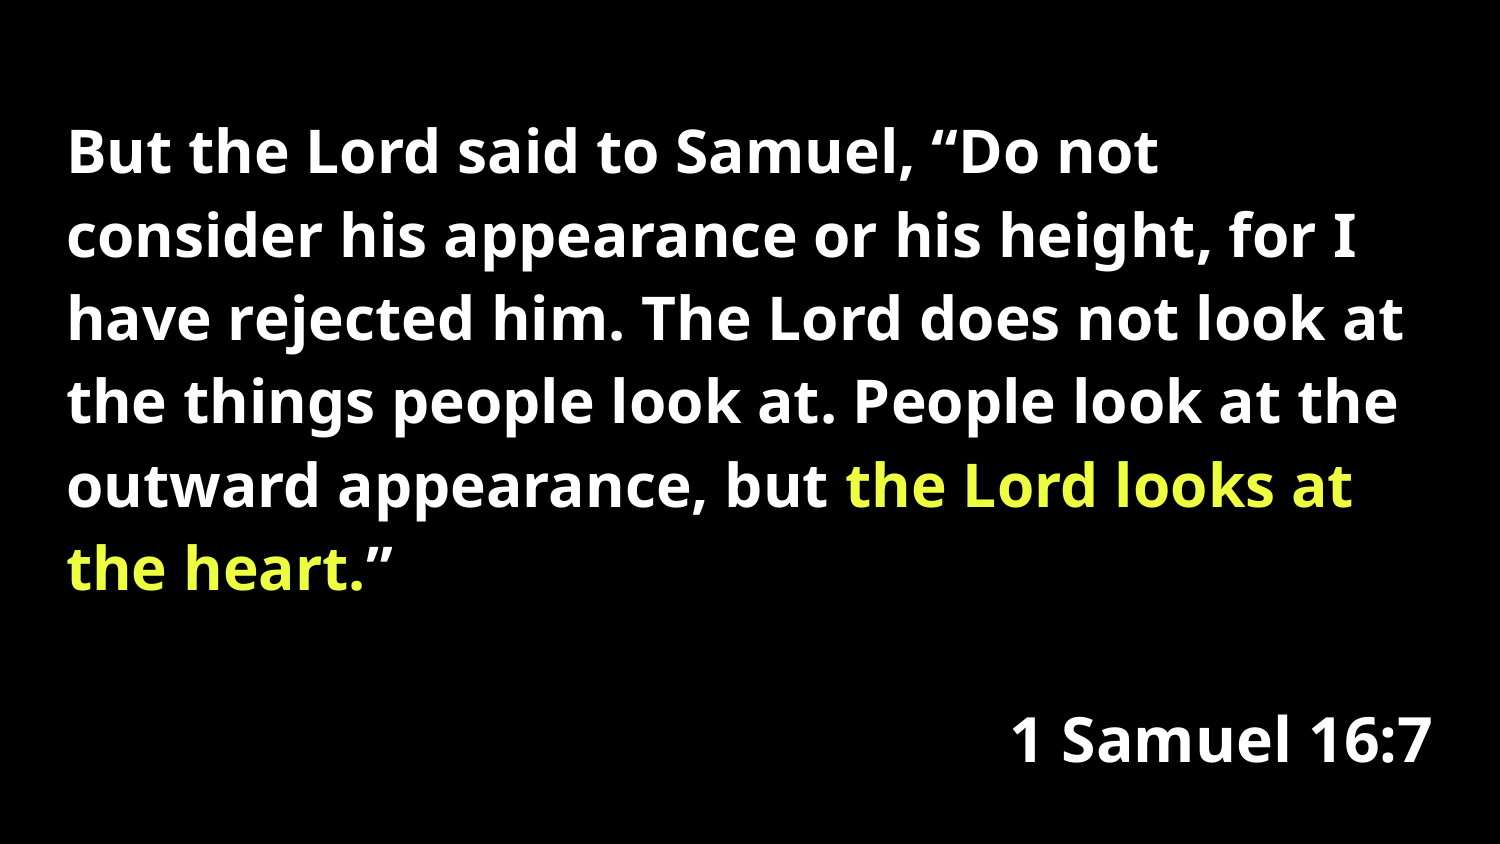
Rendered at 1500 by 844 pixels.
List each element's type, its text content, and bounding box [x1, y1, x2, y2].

list But the Lord said to Samuel, “Do not consider his appearance or his height, for I have rejected him. The Lord does not look at the things people look at. People look at the outward appearance, but the Lord looks at the heart.” 1 Samuel 16:7 [51, 38, 1449, 767]
